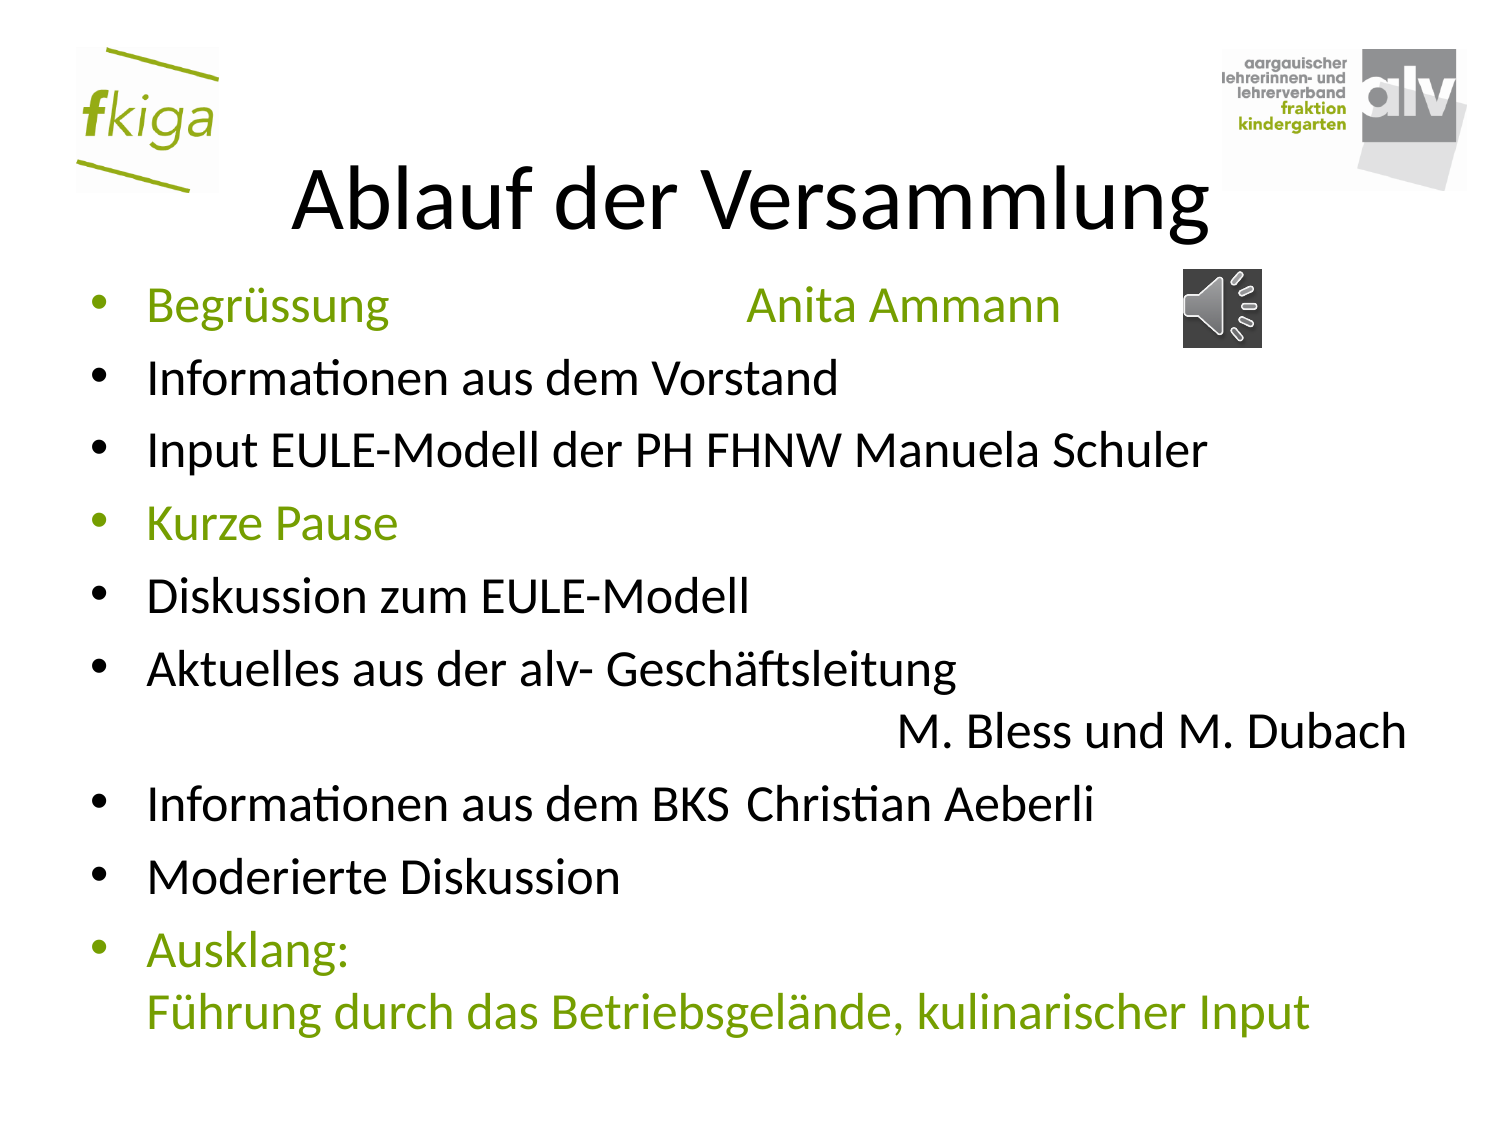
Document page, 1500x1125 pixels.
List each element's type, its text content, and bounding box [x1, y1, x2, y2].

picture [76, 47, 219, 194]
title Ablauf der Versammlung [76, 99, 1427, 287]
picture [1182, 268, 1263, 349]
list Begrüssung Anita Ammann Informationen aus dem Vorstand Input EULE-Modell der PH FHNW Manuela Schuler Kurze Pause Diskussion zum EULE-Modell Aktuelles aus der alv- Geschäftsleitung M. Bless und M. Dubach Informationen aus dem BKS Christian Aeberli Moderierte Diskussion Ausklang: Führung durch das Betriebsgelände, kulinarischer Input [75, 262, 1425, 1059]
picture [1222, 48, 1467, 192]
